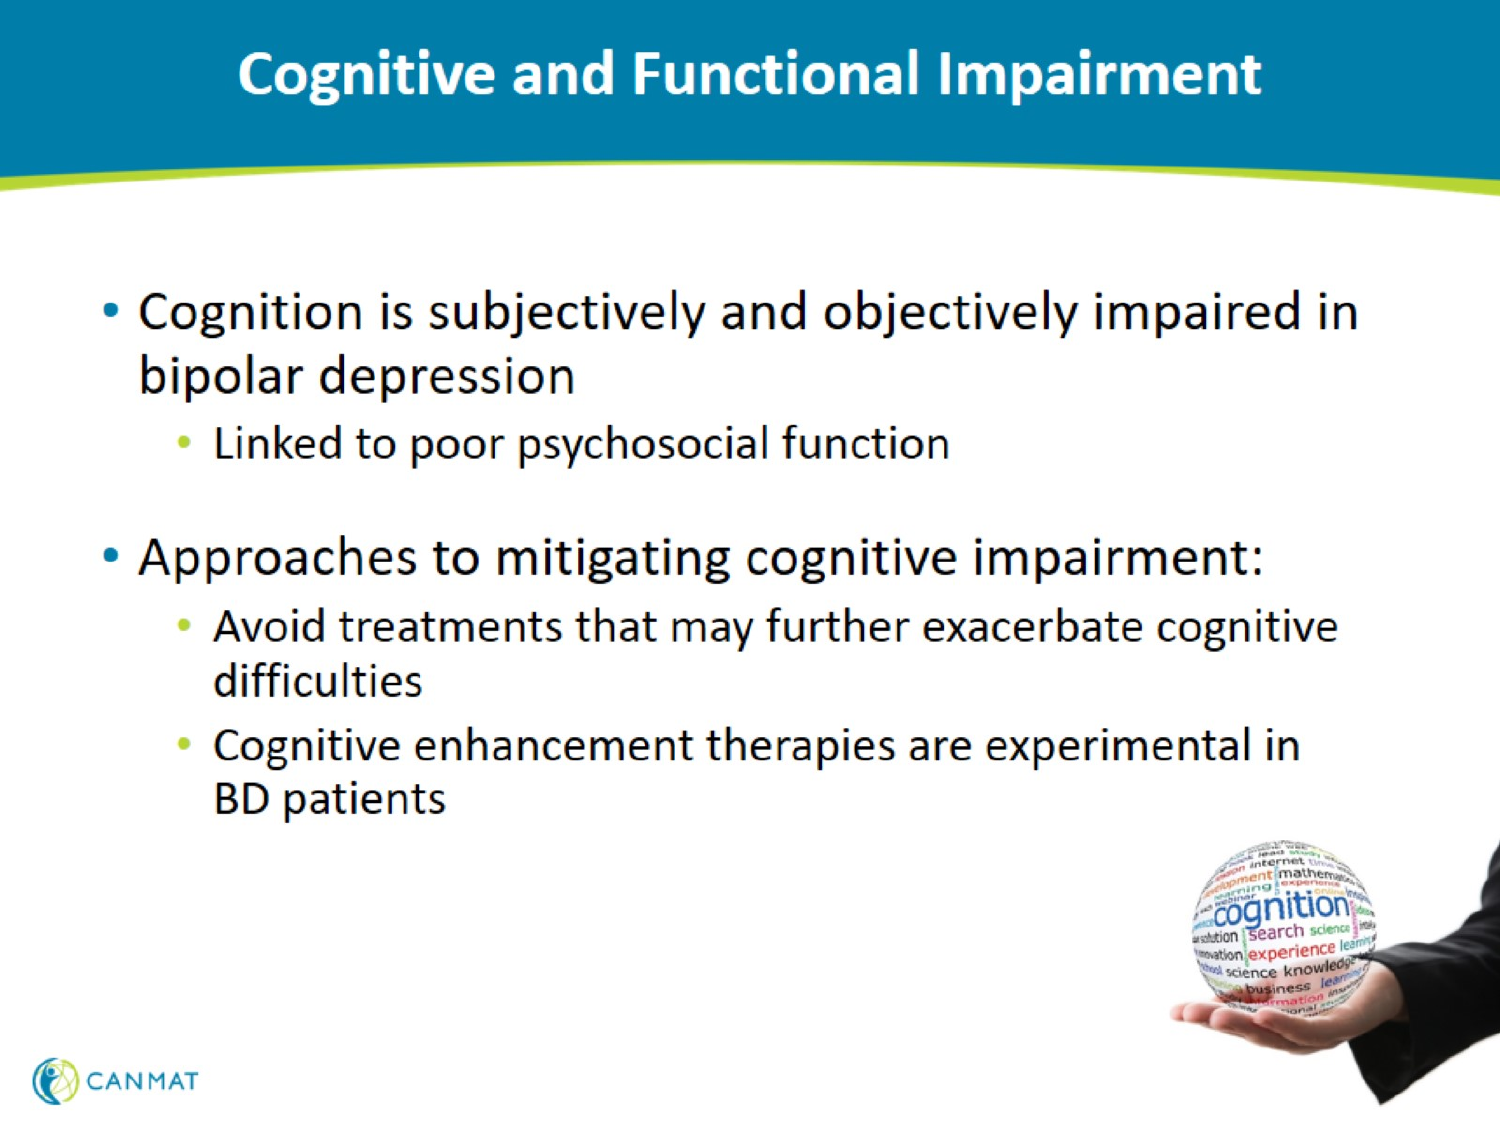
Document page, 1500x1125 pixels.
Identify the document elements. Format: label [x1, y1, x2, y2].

picture [874, 63, 902, 95]
picture [583, 49, 613, 95]
picture [787, 49, 799, 59]
picture [240, 52, 272, 95]
picture [1173, 63, 1204, 95]
picture [420, 49, 430, 59]
picture [513, 63, 542, 95]
picture [702, 63, 730, 95]
picture [635, 52, 660, 95]
picture [379, 49, 390, 59]
picture [345, 63, 374, 95]
picture [1208, 63, 1238, 95]
picture [788, 63, 797, 95]
picture [665, 63, 695, 95]
picture [735, 56, 783, 95]
picture [465, 63, 495, 95]
picture [310, 63, 341, 106]
picture [803, 63, 836, 95]
picture [1046, 63, 1074, 95]
picture [958, 62, 1007, 95]
picture [1120, 63, 1169, 95]
picture [1080, 49, 1091, 59]
picture [909, 48, 919, 95]
picture [941, 52, 951, 95]
picture [547, 63, 578, 95]
picture [275, 63, 308, 95]
picture [420, 63, 428, 95]
picture [1097, 63, 1117, 95]
picture [379, 62, 389, 95]
picture [1240, 55, 1263, 95]
picture [1012, 63, 1043, 105]
picture [0, 160, 1500, 1125]
picture [840, 63, 869, 95]
picture [1080, 63, 1091, 95]
picture [393, 56, 415, 95]
picture [433, 63, 464, 95]
